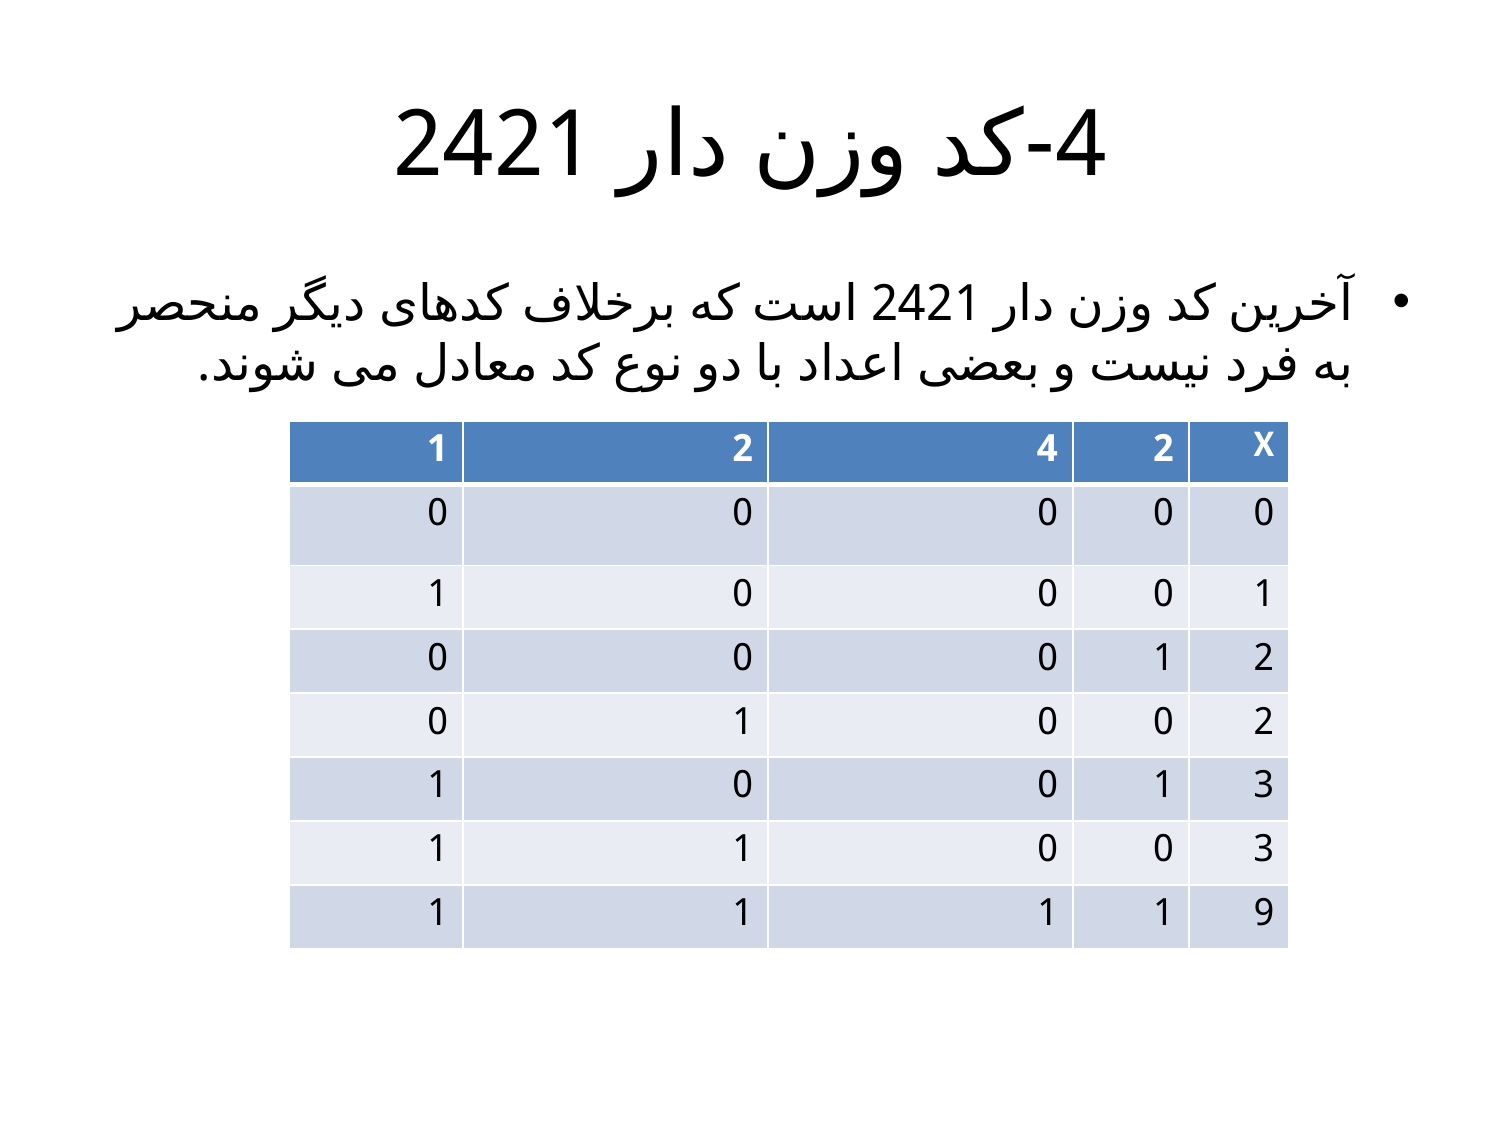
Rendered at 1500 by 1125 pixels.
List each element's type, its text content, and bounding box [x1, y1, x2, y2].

table_cell 0 [769, 630, 1072, 692]
table_cell 0 [769, 566, 1072, 628]
table_cell 0 [769, 694, 1072, 756]
table_cell 0 [769, 758, 1072, 820]
table_header 1 [290, 422, 462, 482]
table_cell 0 [1074, 822, 1188, 884]
table_cell 1 [1074, 758, 1188, 820]
title 4-کد وزن دار 2421 [75, 45, 1425, 233]
table_cell 3 [1190, 822, 1288, 884]
table_cell 0 [290, 487, 462, 565]
table_header 4 [769, 422, 1072, 482]
table_cell 1 [290, 758, 462, 820]
table_cell 9 [1190, 886, 1288, 948]
table_cell 0 [1190, 487, 1288, 565]
table_cell 0 [290, 694, 462, 756]
table_cell 0 [464, 566, 767, 628]
list آخرین کد وزن دار 2421 است که برخلاف کدهای دیگر منحصر به فرد نیست و بعضی اعداد با دو نوع کد معادل می شوند. [75, 262, 1425, 1005]
table_cell 0 [1074, 694, 1188, 756]
table_cell 2 [1190, 630, 1288, 692]
table_cell 0 [769, 822, 1072, 884]
table_cell 1 [290, 566, 462, 628]
table_header X [1190, 422, 1288, 482]
table_header 2 [1074, 422, 1188, 482]
table_cell 1 [1190, 566, 1288, 628]
table_cell 0 [464, 487, 767, 565]
table_cell 0 [1074, 487, 1188, 565]
table_cell 0 [464, 630, 767, 692]
table_cell 0 [1074, 566, 1188, 628]
table_cell 0 [464, 758, 767, 820]
table_cell 2 [1190, 694, 1288, 756]
table_cell 1 [290, 822, 462, 884]
table_cell 1 [1074, 630, 1188, 692]
table_cell 1 [464, 822, 767, 884]
table_cell 1 [769, 886, 1072, 948]
table_cell 3 [1190, 758, 1288, 820]
table_cell 1 [464, 694, 767, 756]
table_cell 1 [464, 886, 767, 948]
table_cell 1 [290, 886, 462, 948]
table_cell 0 [290, 630, 462, 692]
table_cell 0 [769, 487, 1072, 565]
table_cell 1 [1074, 886, 1188, 948]
table_header 2 [464, 422, 767, 482]
